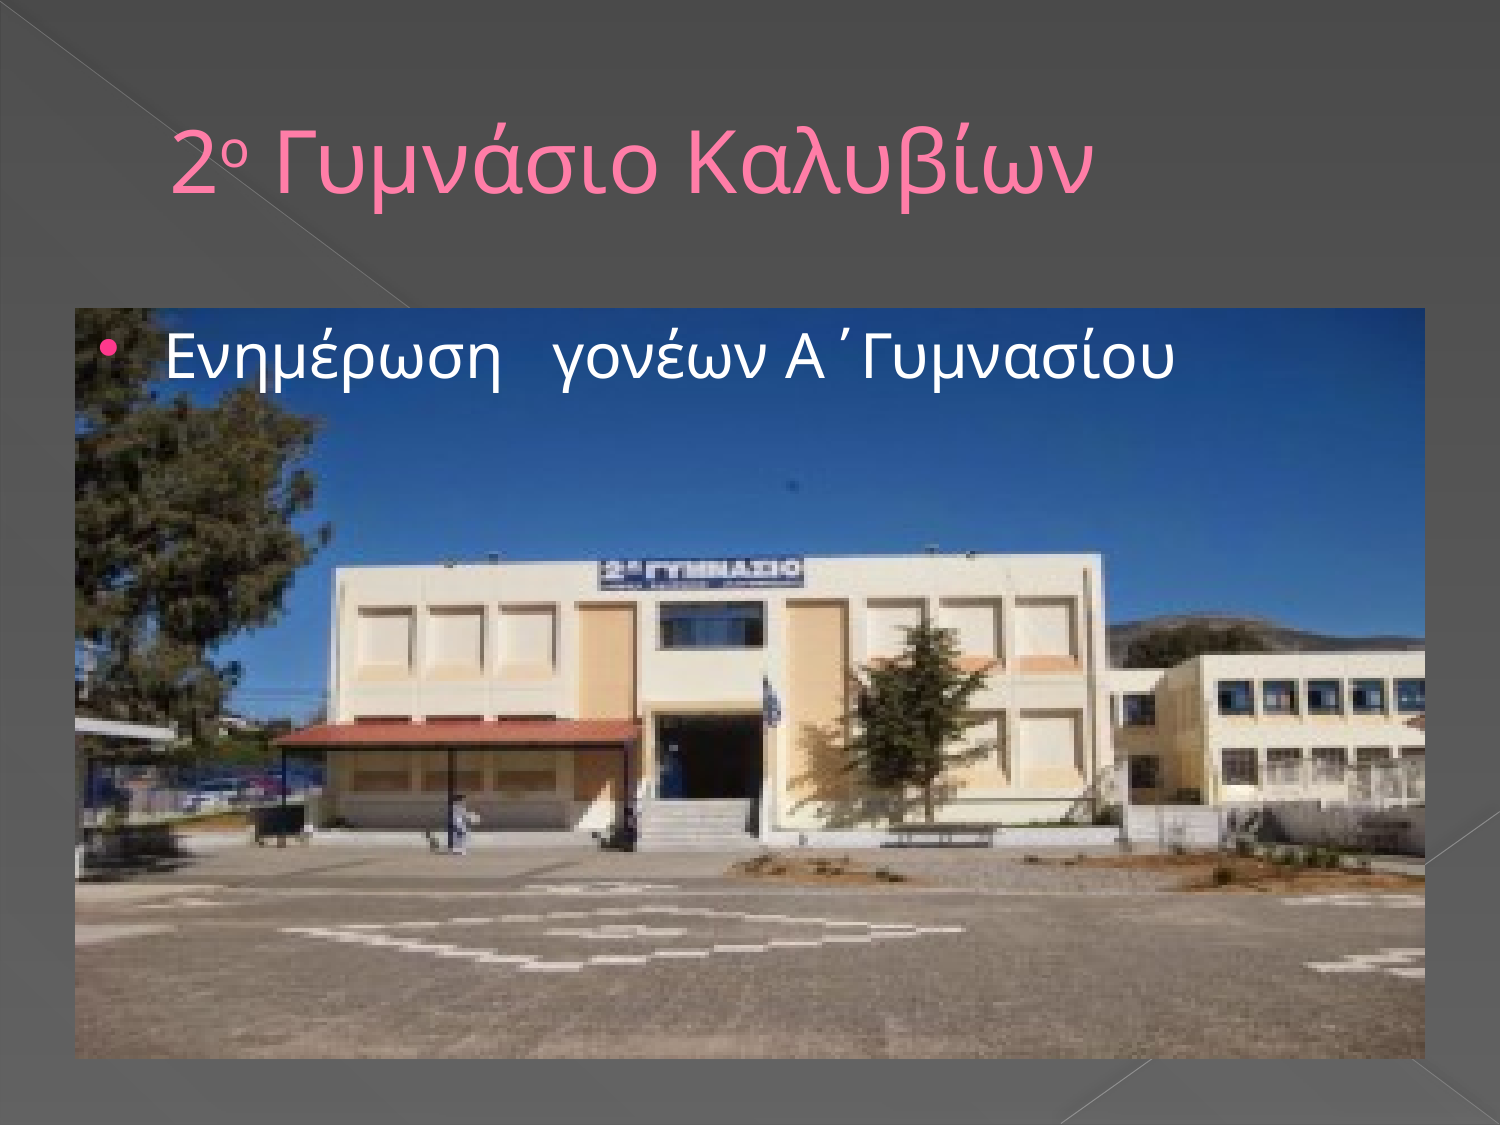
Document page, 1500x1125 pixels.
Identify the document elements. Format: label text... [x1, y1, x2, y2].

title 2ο Γυμνάσιο Καλυβίων [75, 43, 1425, 274]
list Ενημέρωση γονέων Α΄Γυμνασίου [75, 308, 1425, 1059]
